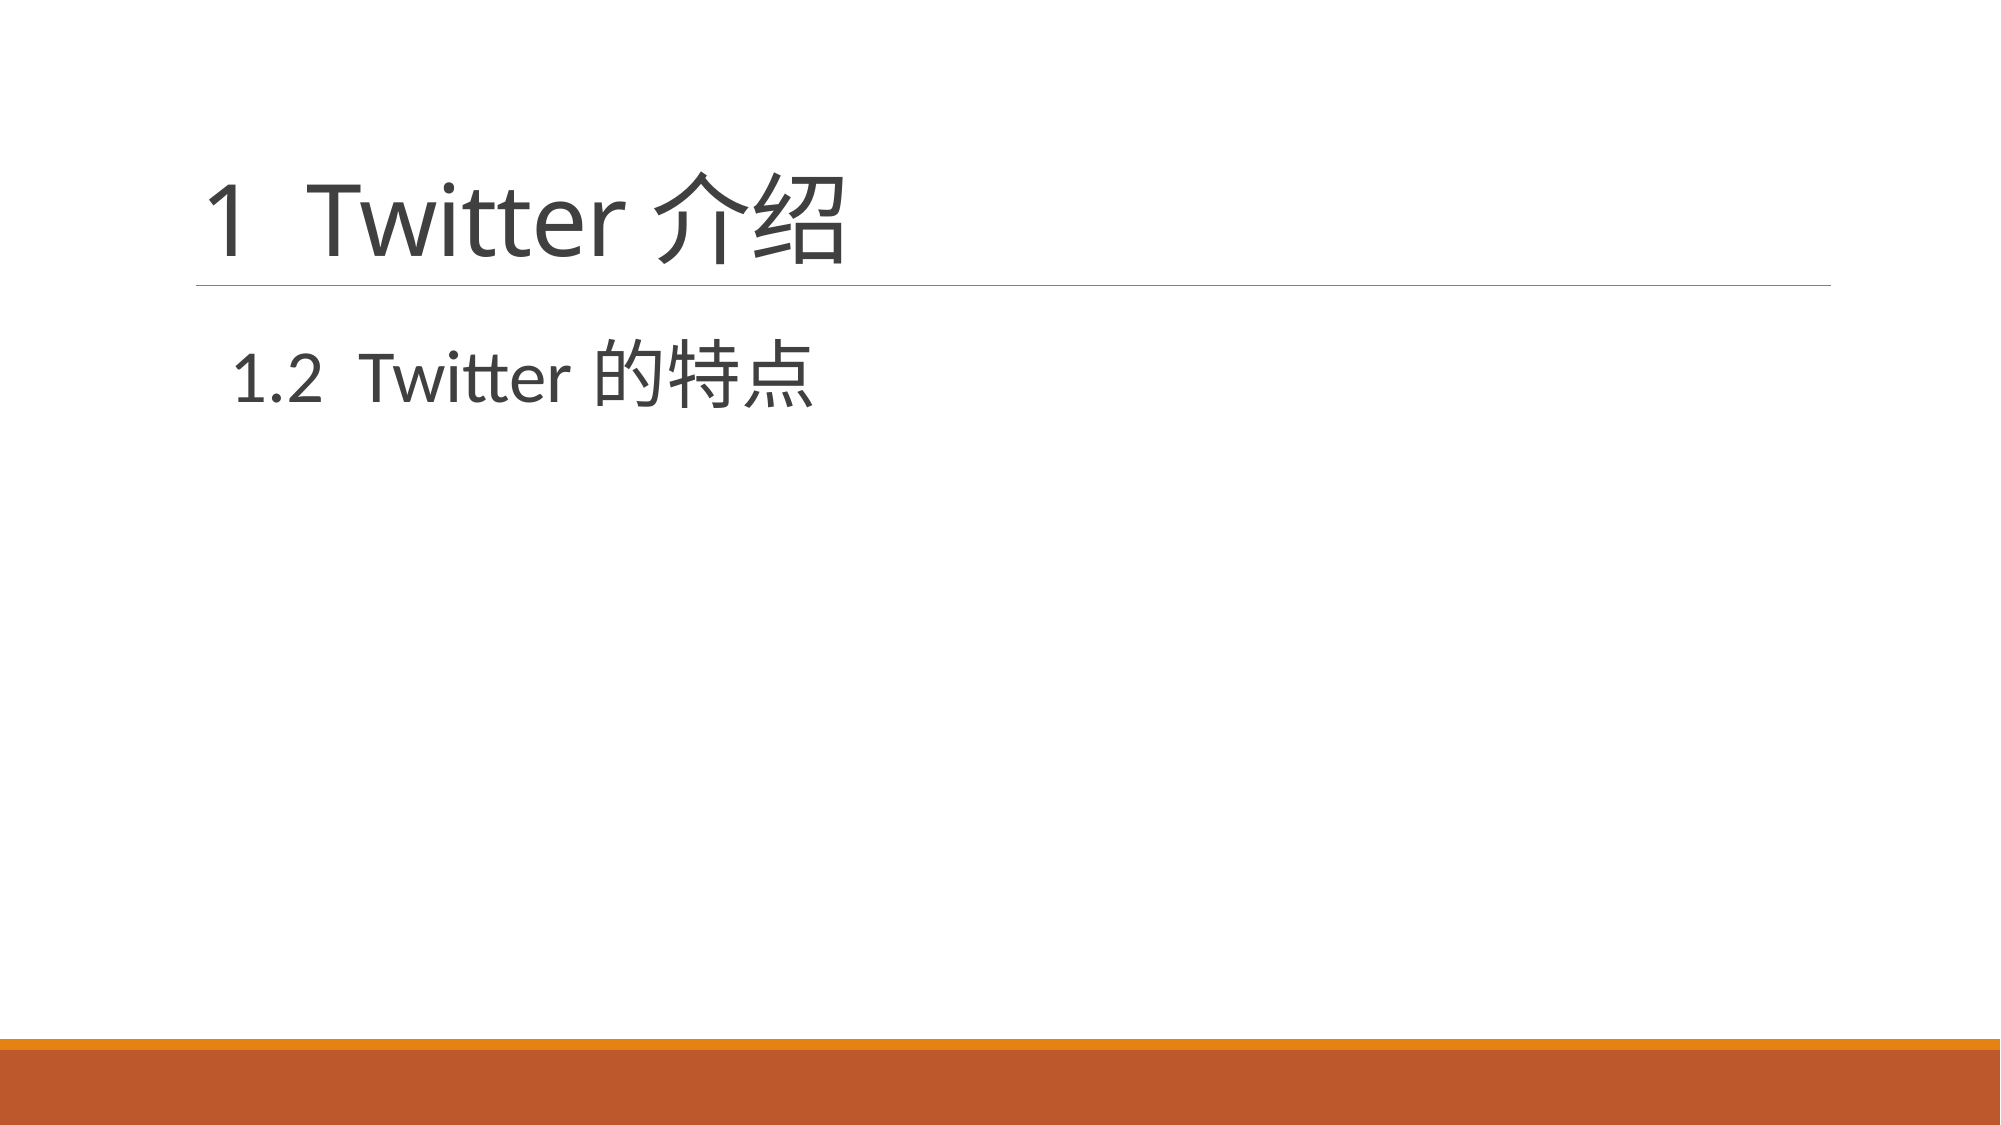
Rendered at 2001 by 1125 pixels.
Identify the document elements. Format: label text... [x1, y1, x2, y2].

list 1.2 Twitter的特点 [212, 330, 1085, 474]
title 1 Twitter介绍 [185, 46, 1836, 285]
